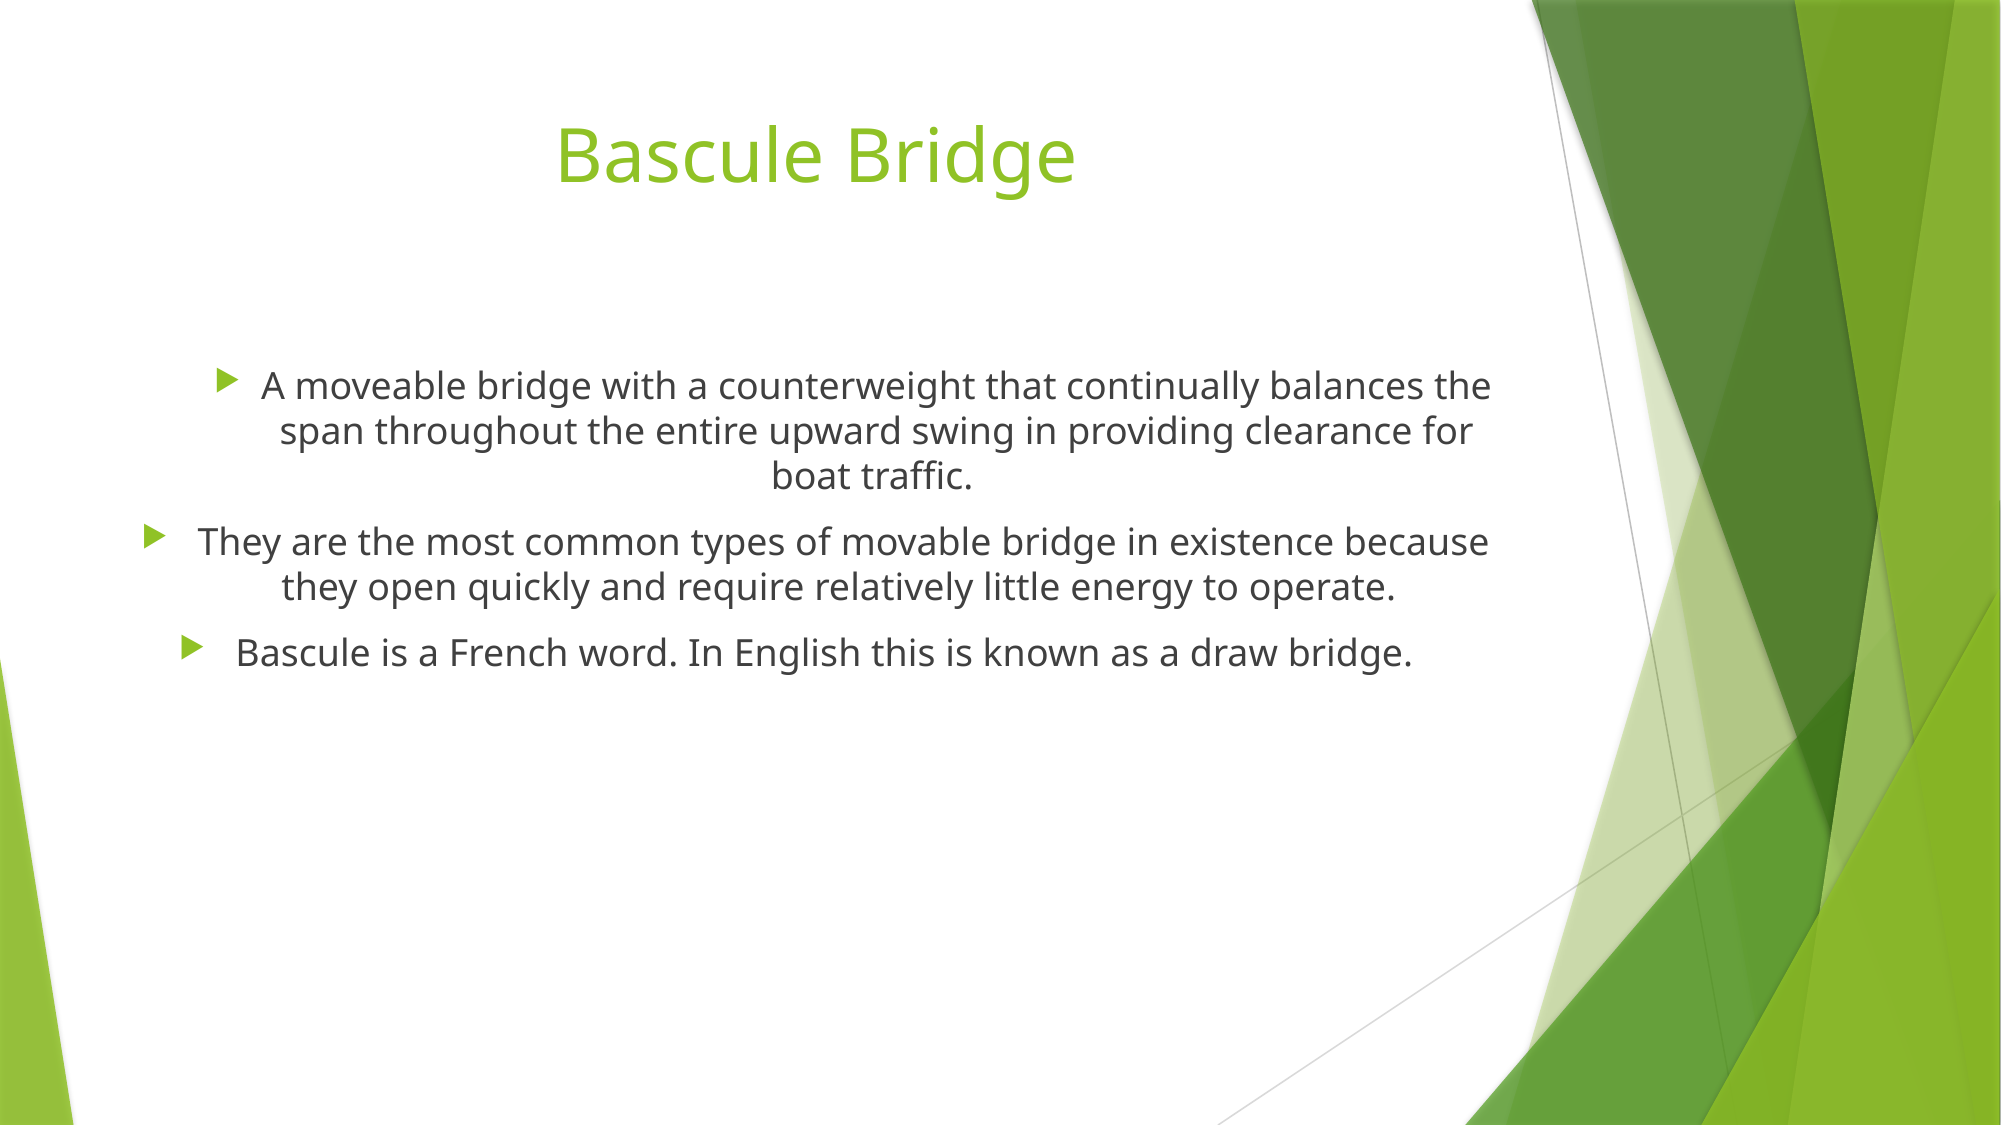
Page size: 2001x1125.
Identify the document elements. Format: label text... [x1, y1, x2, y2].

title Bascule Bridge [111, 99, 1522, 317]
list A moveable bridge with a counterweight that continually balances the span throughout the entire upward swing in providing clearance for boat traffic. They are the most common types of movable bridge in existence because they open quickly and require relatively little energy to operate. Bascule is a French word. In English this is known as a draw bridge. [111, 354, 1522, 992]
